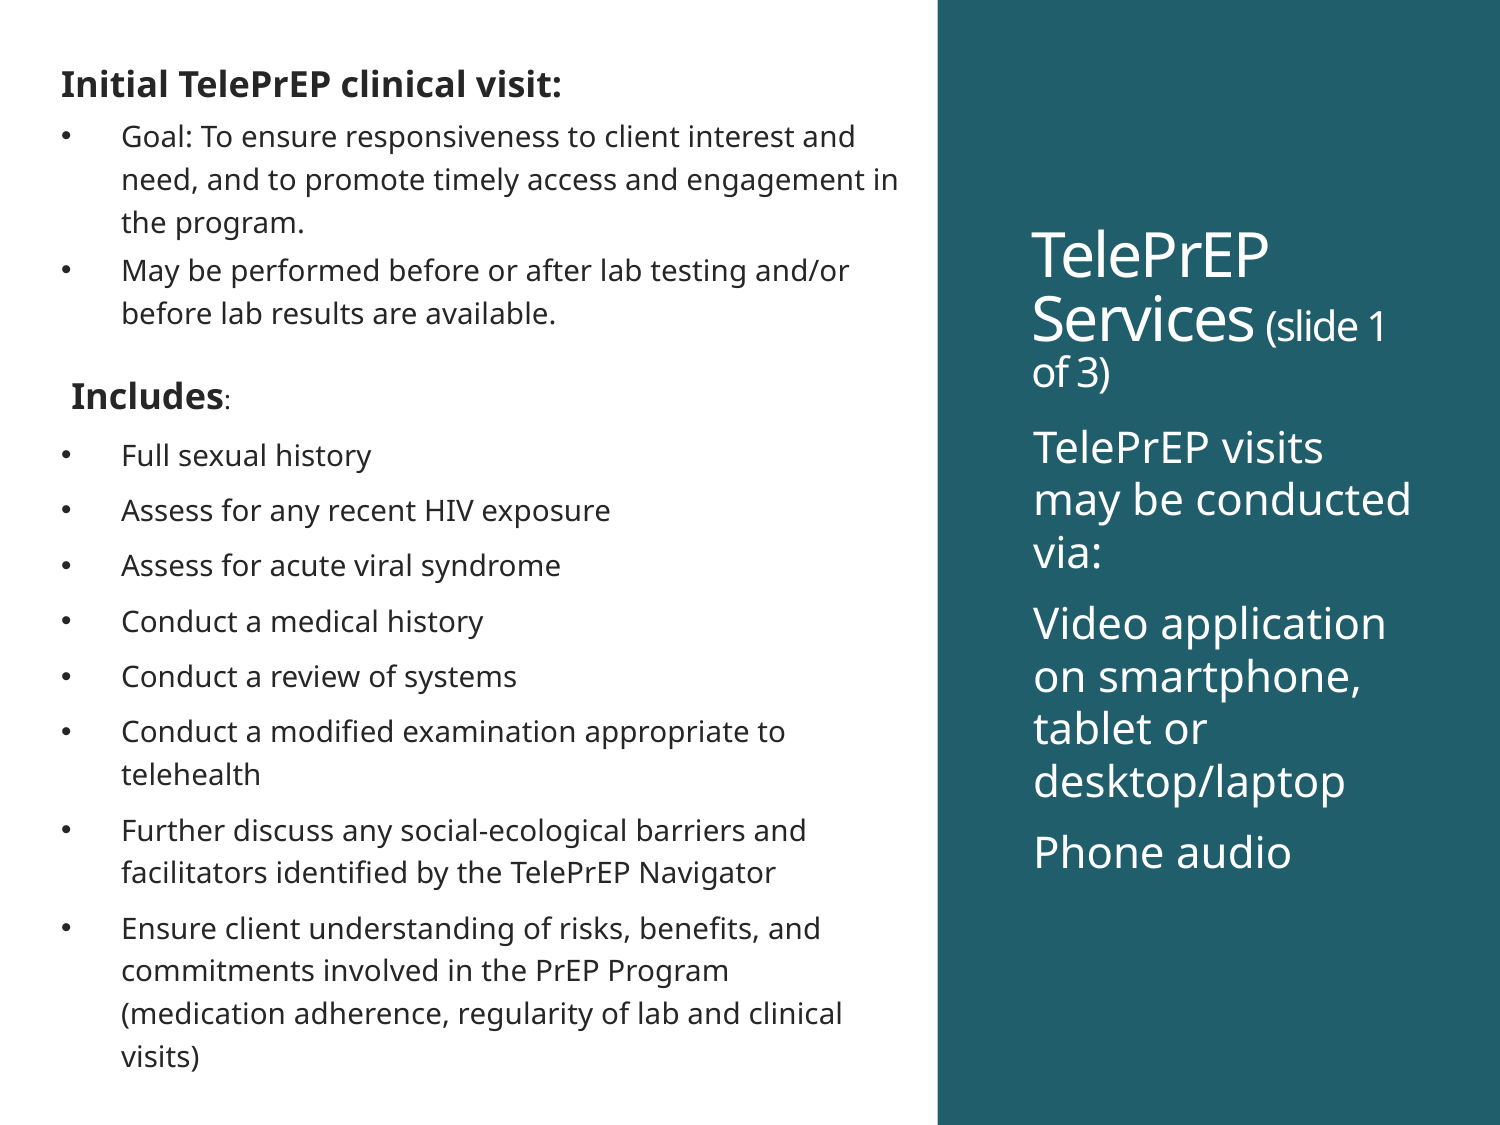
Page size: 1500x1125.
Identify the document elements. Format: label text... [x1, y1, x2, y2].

title TelePrEP Services (slide 1 of 3) [1016, 88, 1433, 404]
list TelePrEP visits may be conducted via: Video application on smartphone, tablet or desktop/laptop Phone audio [1018, 412, 1437, 925]
list Initial TelePrEP clinical visit: Goal: To ensure responsiveness to client interest and need, and to promote timely access and engagement in the program. May be performed before or after lab testing and/or before lab results are available. Includes: Full sexual history Assess for any recent HIV exposure Assess for acute viral syndrome Conduct a medical history Conduct a review of systems Conduct a modified examination appropriate to telehealth Further discuss any social-ecological barriers and facilitators identified by the TelePrEP Navigator Ensure client understanding of risks, benefits, and commitments involved in the PrEP Program (medication adherence, regularity of lab and clinical visits) [50, 62, 913, 1088]
